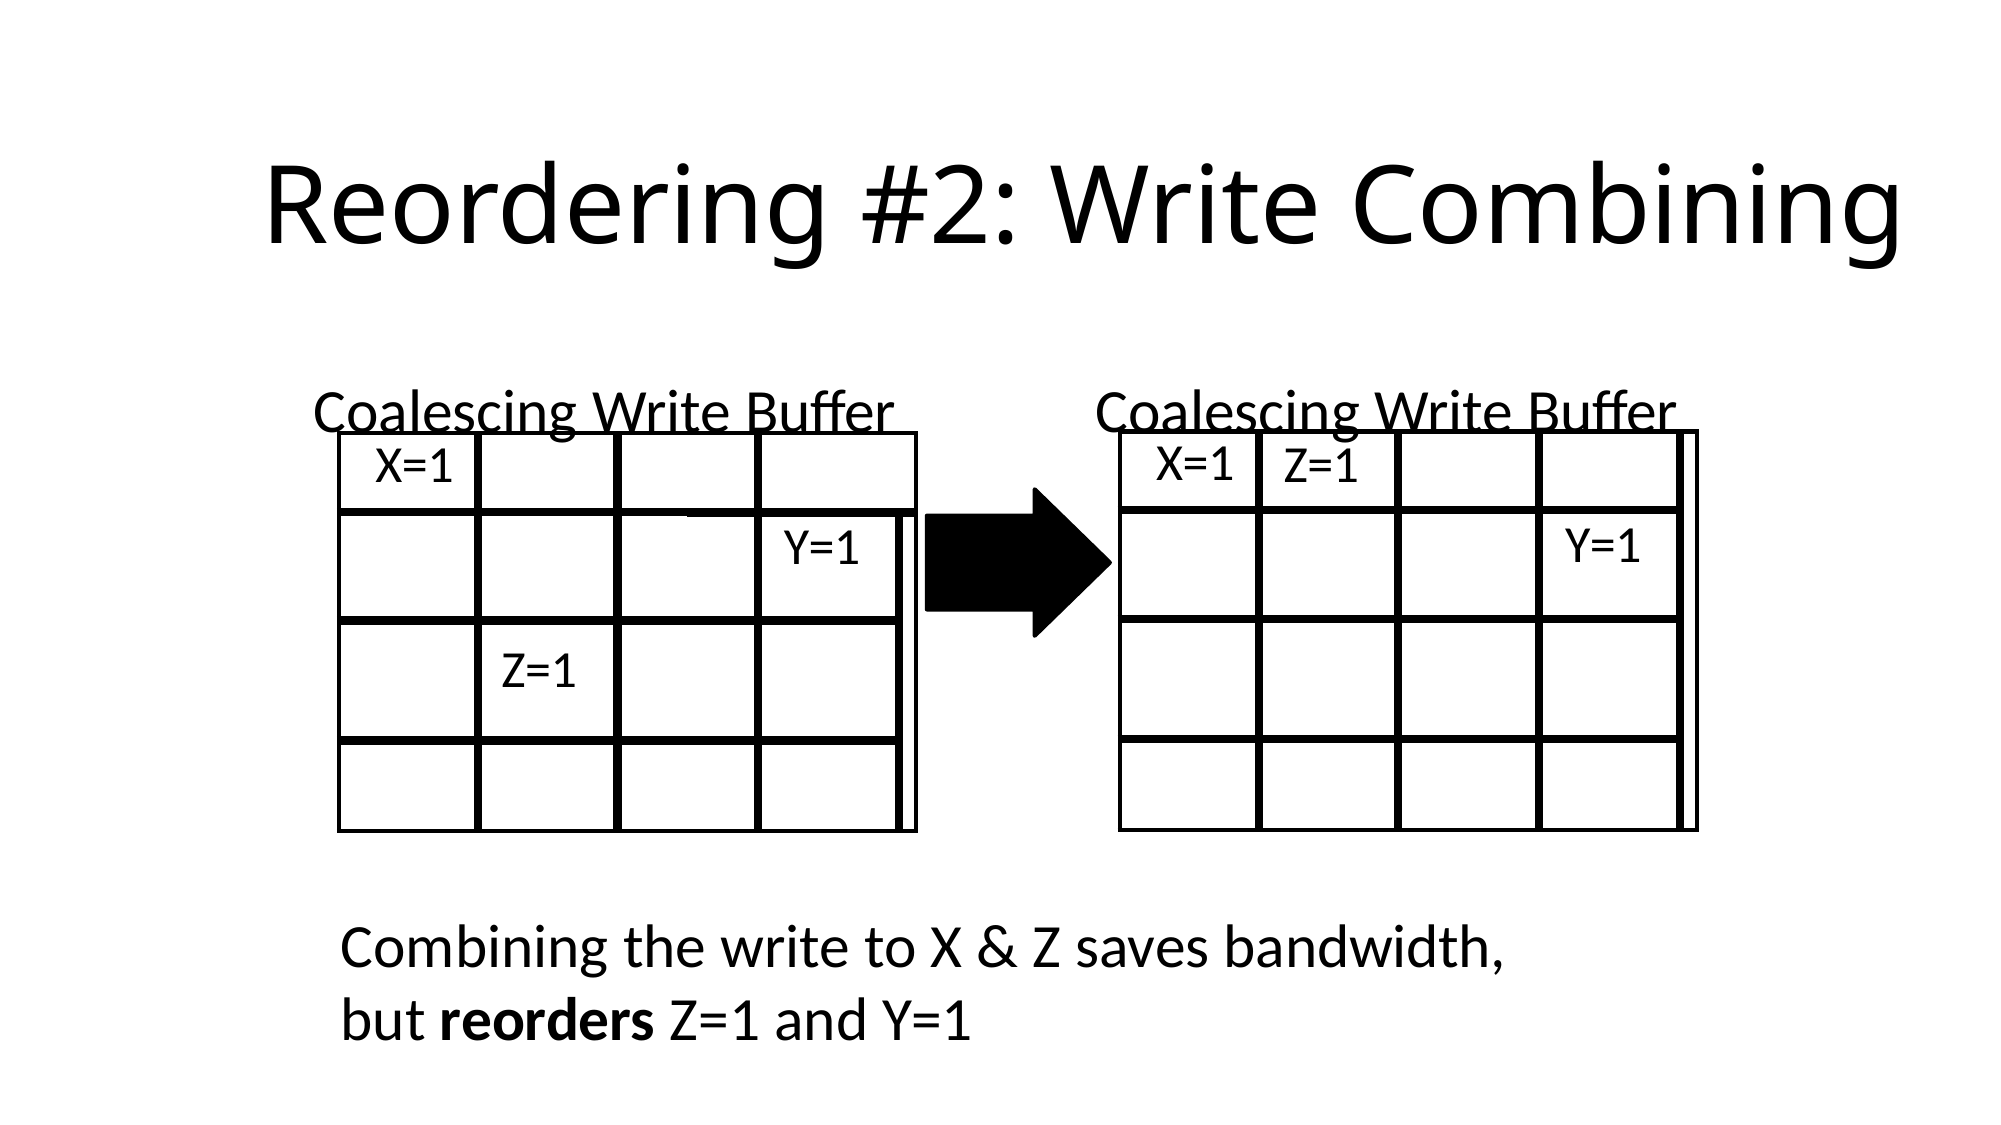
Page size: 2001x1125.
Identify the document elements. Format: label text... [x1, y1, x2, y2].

table_cell [622, 745, 754, 829]
table_cell Y=1 [762, 521, 895, 616]
table_cell Y=1 [1543, 514, 1676, 615]
text_box Combining the write to X & Z saves bandwidth, but reorders Z=1 and Y=1 [338, 903, 1511, 1054]
table_cell [622, 516, 754, 616]
table_header [1684, 434, 1695, 828]
table_header [482, 445, 613, 508]
table_cell [1263, 623, 1394, 735]
table_header [1402, 434, 1535, 506]
table_header [1543, 434, 1676, 506]
table_header [622, 445, 754, 508]
table_cell [482, 745, 613, 829]
text_box Coalescing Write Buffer Coalescing Write Buffer [311, 368, 1681, 445]
table_cell [622, 625, 754, 736]
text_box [924, 486, 1113, 639]
table_cell [482, 516, 613, 616]
table_cell [1402, 743, 1535, 828]
table_cell [341, 745, 474, 829]
table_cell [762, 625, 895, 736]
table_cell [341, 625, 474, 736]
table_cell [1122, 623, 1255, 735]
table_cell [1543, 623, 1676, 735]
title Reordering #2: Write Combining [23, 16, 1977, 324]
table_cell Z=1 [482, 625, 613, 736]
table_header [762, 445, 914, 508]
table_cell [903, 520, 914, 829]
table_header Z=1 [1263, 434, 1394, 506]
table_cell [1122, 743, 1255, 828]
table_cell [762, 745, 895, 829]
table_cell [1402, 623, 1535, 735]
table_header X=1 [1122, 434, 1255, 506]
table_header X=1 [341, 445, 474, 508]
table_cell [1543, 743, 1676, 828]
table_cell [1122, 514, 1255, 615]
table_cell [341, 516, 474, 616]
table_cell [1263, 514, 1394, 615]
table_cell [1263, 743, 1394, 828]
table_cell [1402, 514, 1535, 615]
